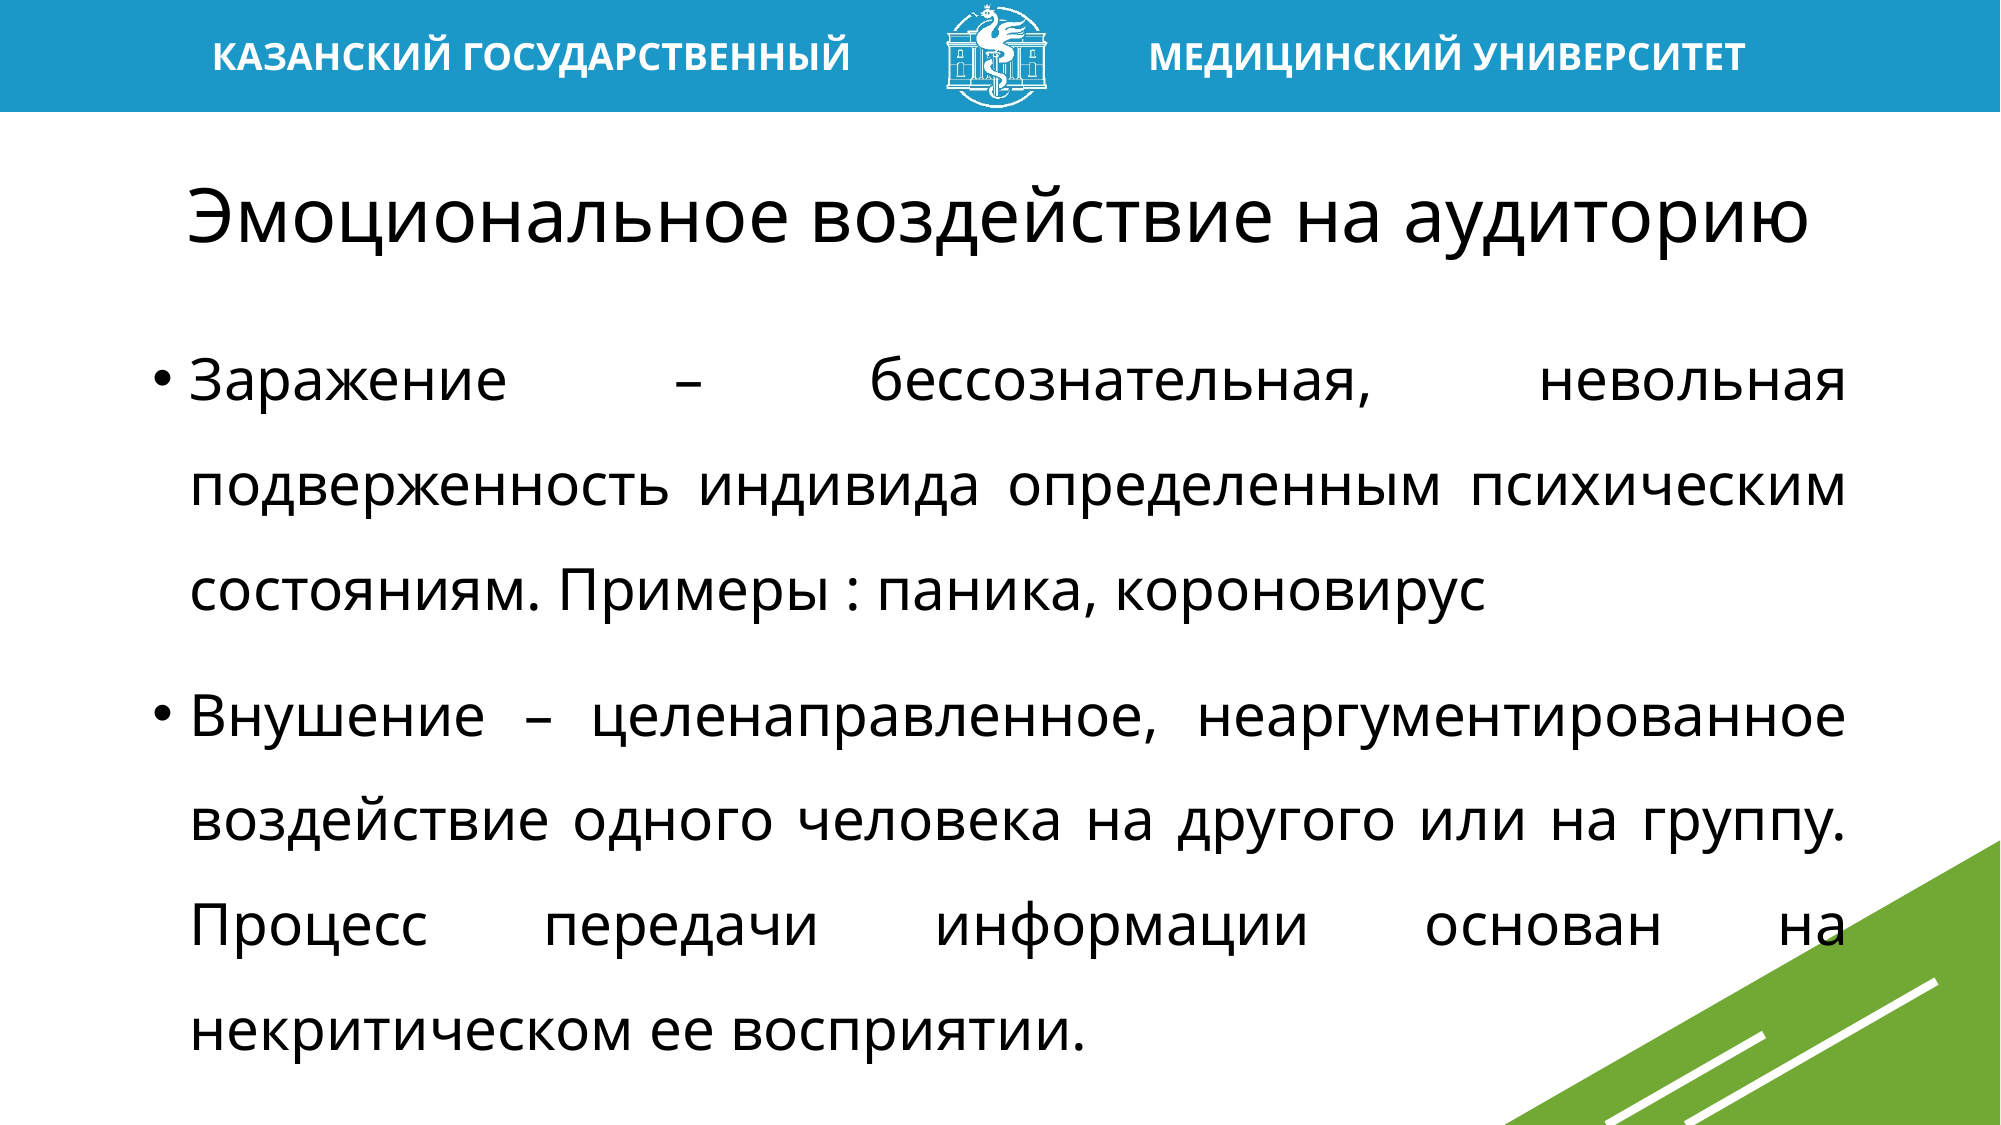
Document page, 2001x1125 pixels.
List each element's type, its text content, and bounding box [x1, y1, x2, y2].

title Эмоциональное воздействие на аудиторию [137, 158, 1863, 278]
picture [939, 0, 1052, 112]
list Заражение – бессознательная, невольная подверженность индивида определенным психическим состояниям. Примеры : паника, короновирус Внушение – целенаправленное, неаргументированное воздействие одного человека на другого или на группу. Процесс передачи информации основан на некритическом ее восприятии. [137, 299, 1863, 1014]
